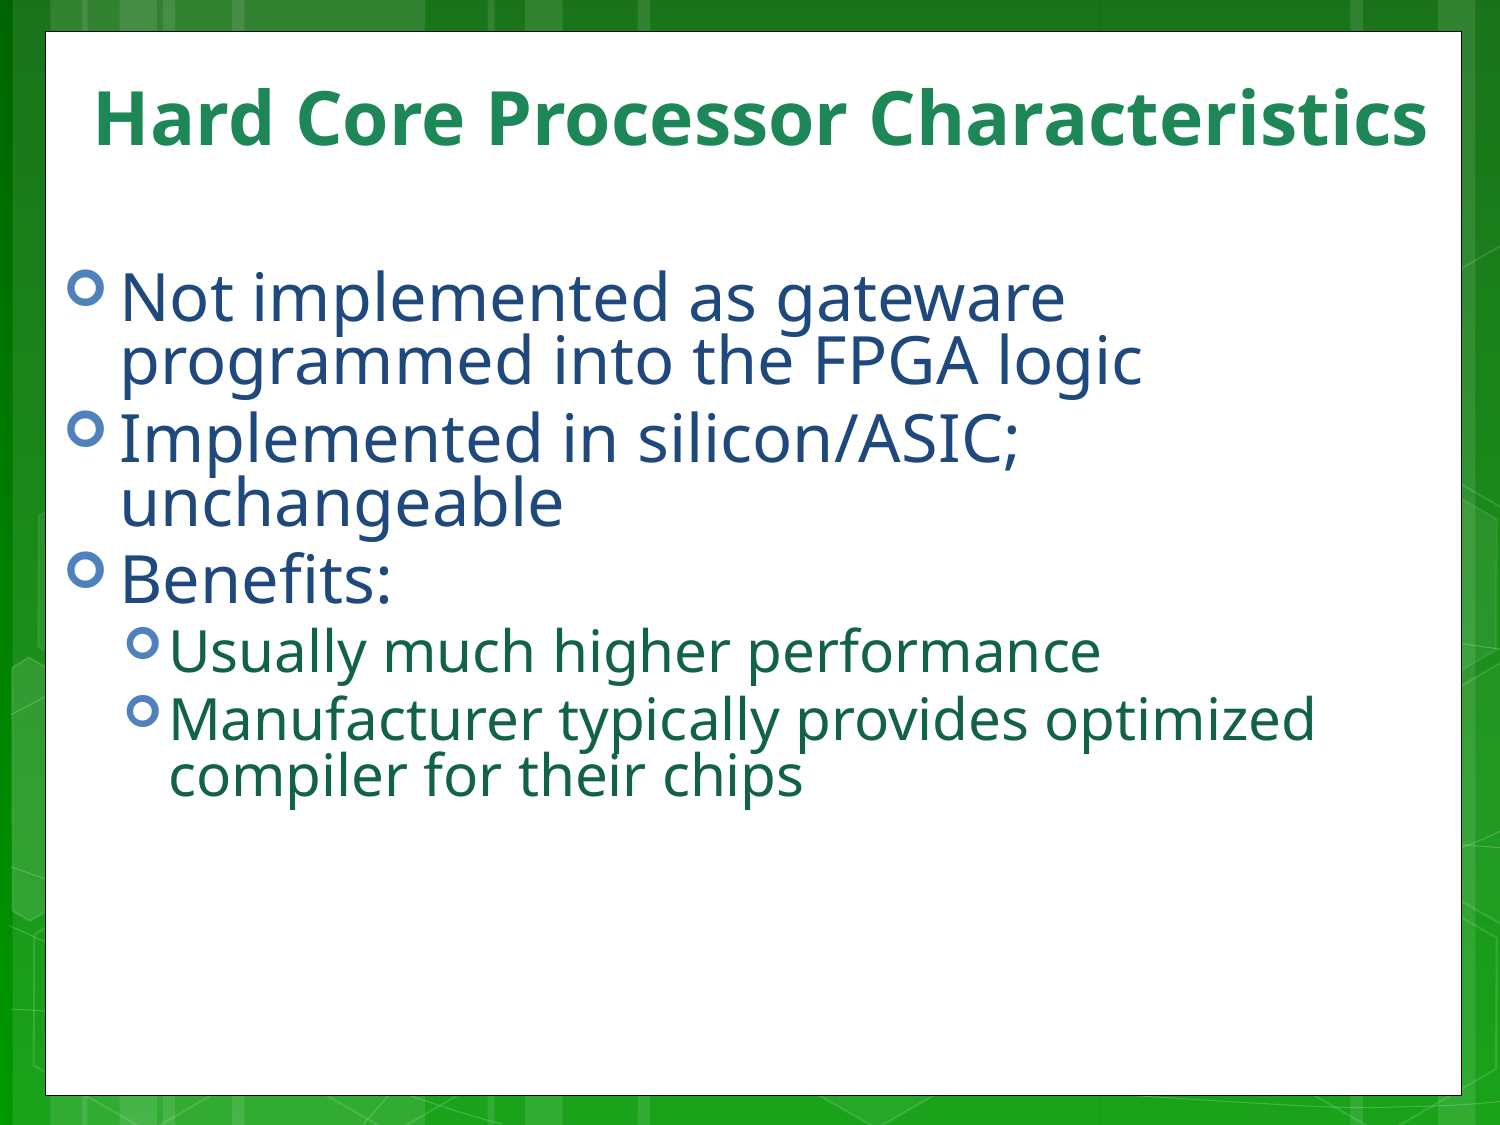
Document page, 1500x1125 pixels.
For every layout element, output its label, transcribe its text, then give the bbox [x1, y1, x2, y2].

list Not implemented as gateware programmed into the FPGA logic Implemented in silicon/ASIC; unchangeable Benefits: Usually much higher performance Manufacturer typically provides optimized compiler for their chips [48, 262, 1466, 1005]
title Hard Core Processor Characteristics [77, 54, 1454, 169]
